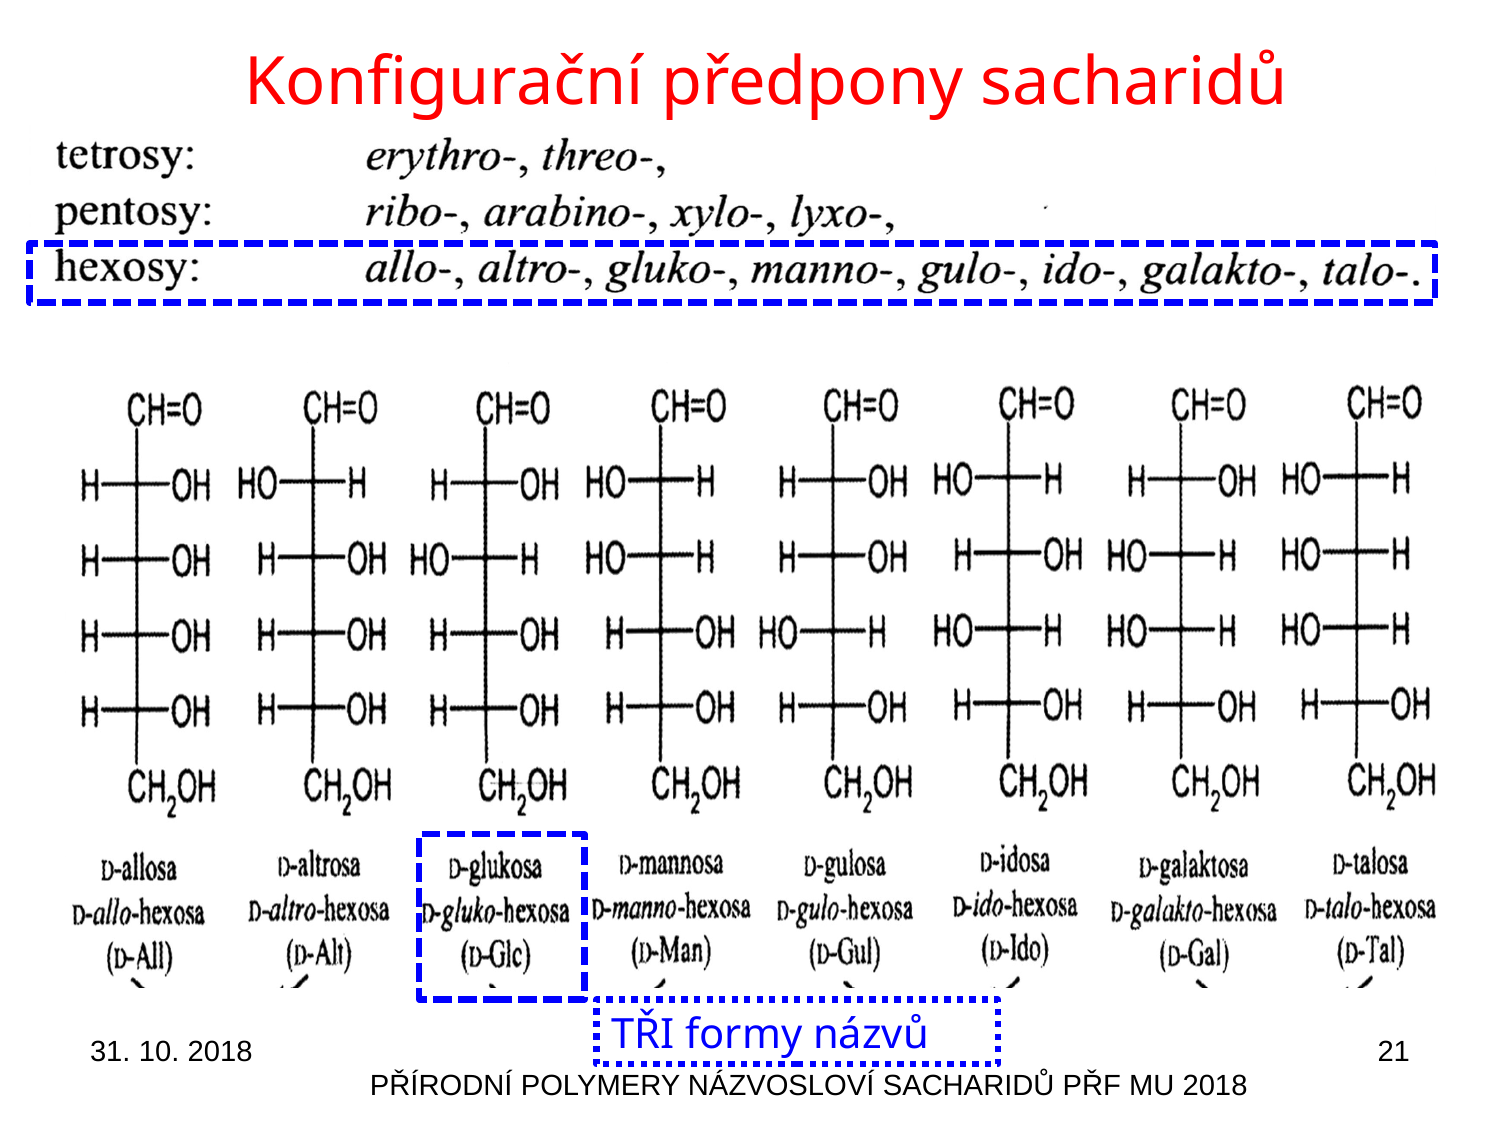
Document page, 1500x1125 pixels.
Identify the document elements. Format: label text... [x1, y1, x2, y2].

picture [64, 361, 1462, 988]
slide_number 31. 10. 2018 [74, 1024, 426, 1103]
text_box [29, 300, 1437, 305]
text_box TŘI formy názvů [596, 999, 999, 1065]
text_box [417, 996, 587, 1002]
slide_number 21 [1074, 1024, 1426, 1103]
text_box Konfigurační předpony sacharidů [100, 19, 1451, 138]
picture [29, 125, 1436, 295]
footer PŘÍRODNÍ POLYMERY NÁZVOSLOVÍ SACHARIDŮ PŘF MU 2018 [265, 1058, 1074, 1103]
